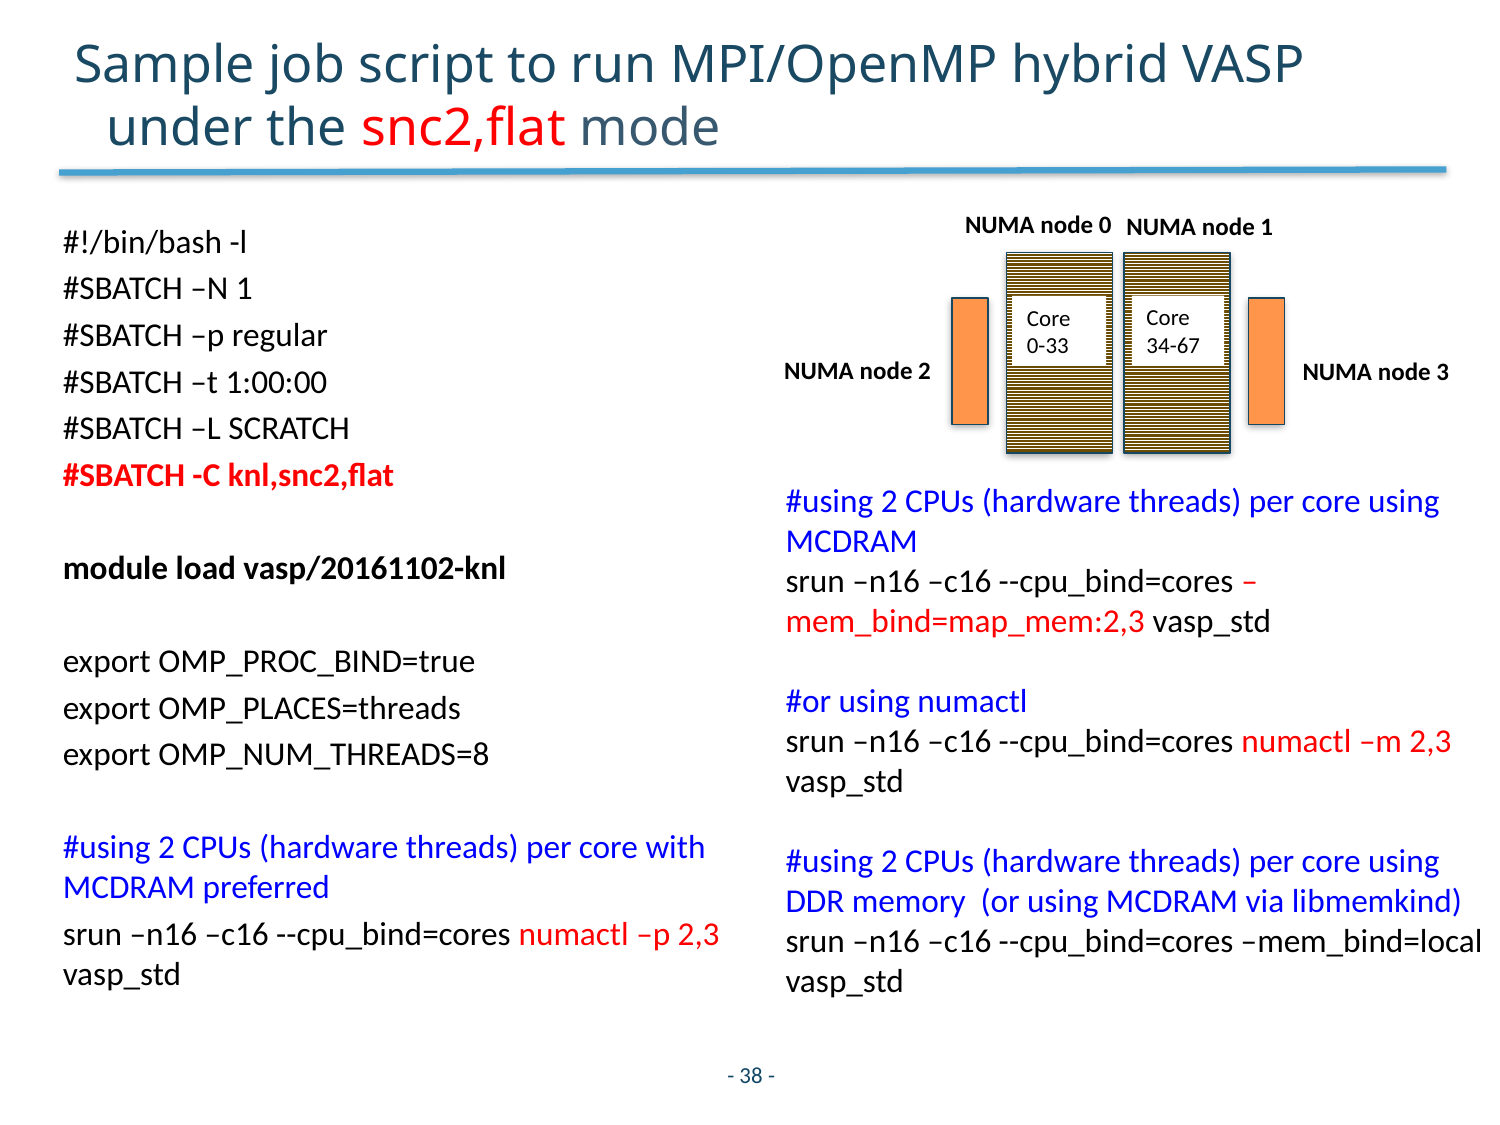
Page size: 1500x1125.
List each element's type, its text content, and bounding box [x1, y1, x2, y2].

text_box [951, 297, 989, 425]
text_box NUMA node 3 [1288, 348, 1468, 393]
text_box Core 34-67 [1131, 295, 1225, 366]
text_box Core 0-33 [1012, 295, 1107, 366]
text_box NUMA node 1 [1111, 203, 1311, 248]
text_box [1006, 252, 1113, 454]
text_box [1123, 252, 1231, 454]
text_box #using 2 CPUs (hardware threads) per core using MCDRAM srun –n16 –c16 --cpu_bind=cores –mem_bind=map_mem:2,3 vasp_std #or using numactl srun –n16 –c16 --cpu_bind=cores numactl –m 2,3 vasp_std #using 2 CPUs (hardware threads) per core using DDR memory (or using MCDRAM via libmemkind) srun –n16 –c16 --cpu_bind=cores –mem_bind=local vasp_std [770, 472, 1500, 1091]
text_box NUMA node 2 [769, 347, 946, 393]
title Sample job script to run MPI/OpenMP hybrid VASP under the snc2,flat mode [59, 29, 1425, 156]
list #!/bin/bash -l #SBATCH –N 1 #SBATCH –p regular #SBATCH –t 1:00:00 #SBATCH –L SCRATCH #SBATCH -C knl,snc2,flat module load vasp/20161102-knl export OMP_PROC_BIND=true export OMP_PLACES=threads export OMP_NUM_THREADS=8 #using 2 CPUs (hardware threads) per core with MCDRAM preferred srun –n16 –c16 --cpu_bind=cores numactl –p 2,3 vasp_std [47, 212, 753, 1125]
slide_number - 38 - [675, 1044, 828, 1105]
text_box [1248, 297, 1285, 425]
text_box NUMA node 0 [950, 201, 1150, 246]
